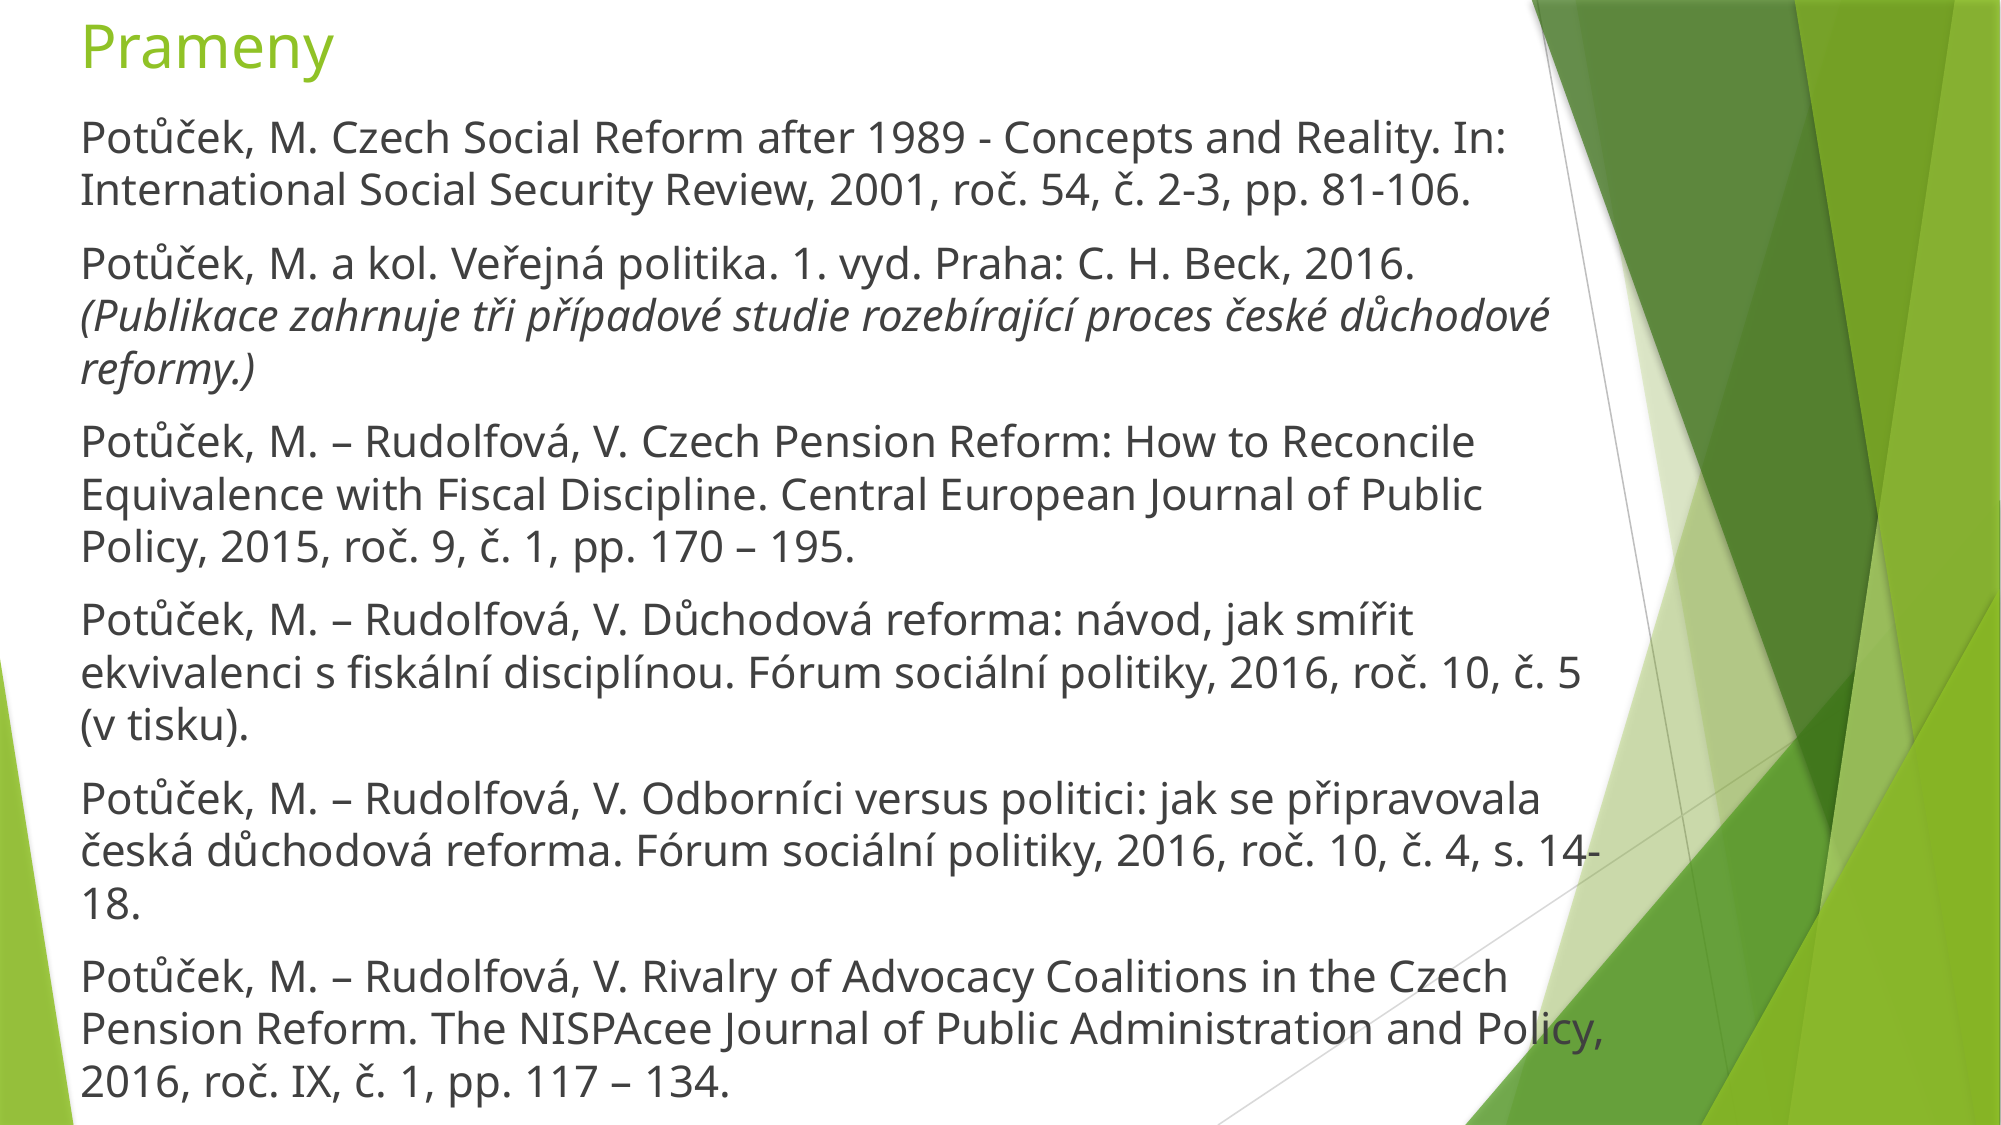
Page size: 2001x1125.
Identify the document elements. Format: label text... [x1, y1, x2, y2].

list Potůček, M. Czech Social Reform after 1989 - Concepts and Reality. In: International Social Security Review, 2001, roč. 54, č. 2-3, pp. 81-106. Potůček, M. a kol. Veřejná politika. 1. vyd. Praha: C. H. Beck, 2016. (Publikace zahrnuje tři případové studie rozebírající proces české důchodové reformy.) Potůček, M. – Rudolfová, V. Czech Pension Reform: How to Reconcile Equivalence with Fiscal Discipline. Central European Journal of Public Policy, 2015, roč. 9, č. 1, pp. 170 – 195. Potůček, M. – Rudolfová, V. Důchodová reforma: návod, jak smířit ekvivalenci s fiskální disciplínou. Fórum sociální politiky, 2016, roč. 10, č. 5 (v tisku). Potůček, M. – Rudolfová, V. Odborníci versus politici: jak se připravovala česká důchodová reforma. Fórum sociální politiky, 2016, roč. 10, č. 4, s. 14-18. Potůček, M. – Rudolfová, V. Rivalry of Advocacy Coalitions in the Czech Pension Reform. The NISPAcee Journal of Public Administration and Policy, 2016, roč. IX, č. 1, pp. 117 – 134. [65, 102, 1628, 731]
title Prameny [65, 0, 361, 102]
